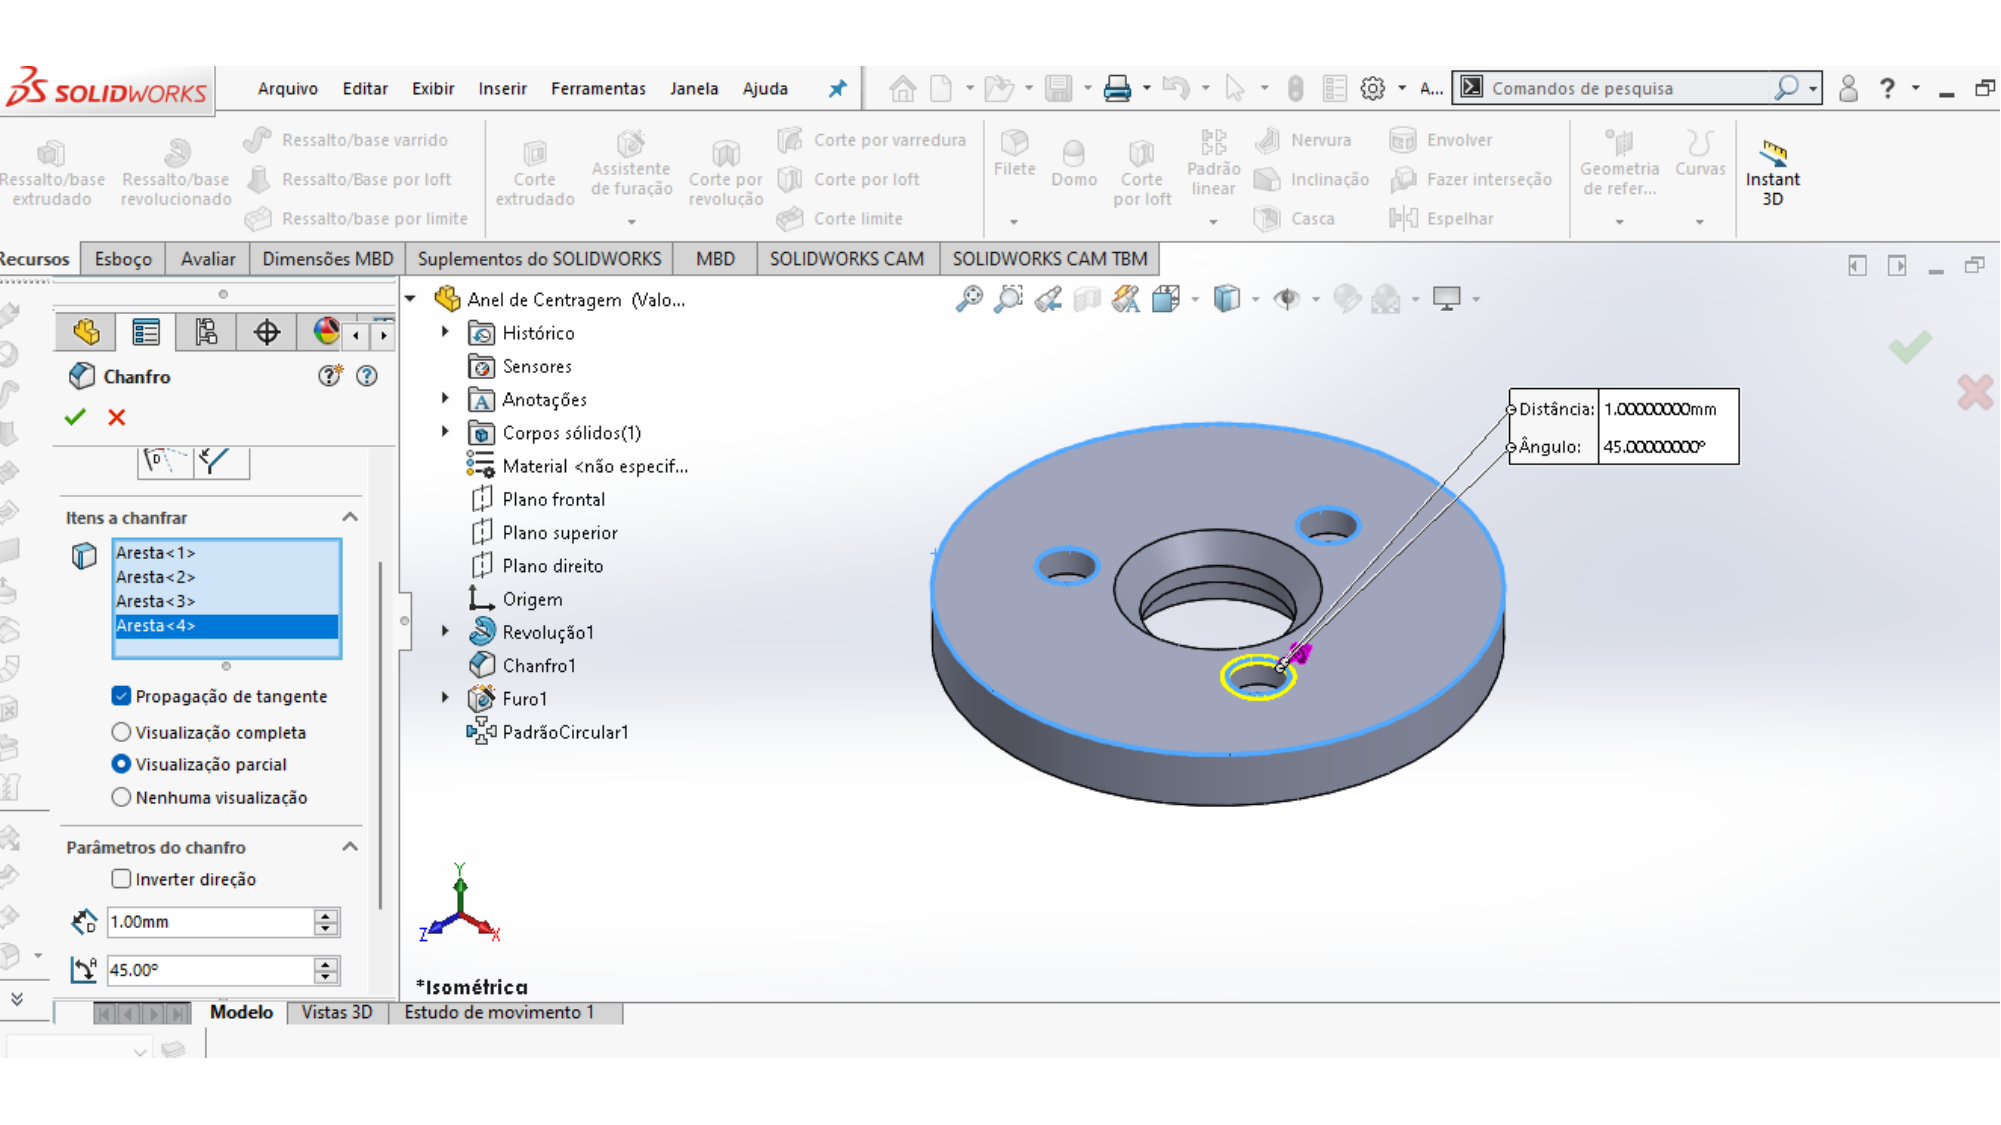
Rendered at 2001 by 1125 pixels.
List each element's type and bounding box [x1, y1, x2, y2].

picture [0, 66, 2000, 1058]
